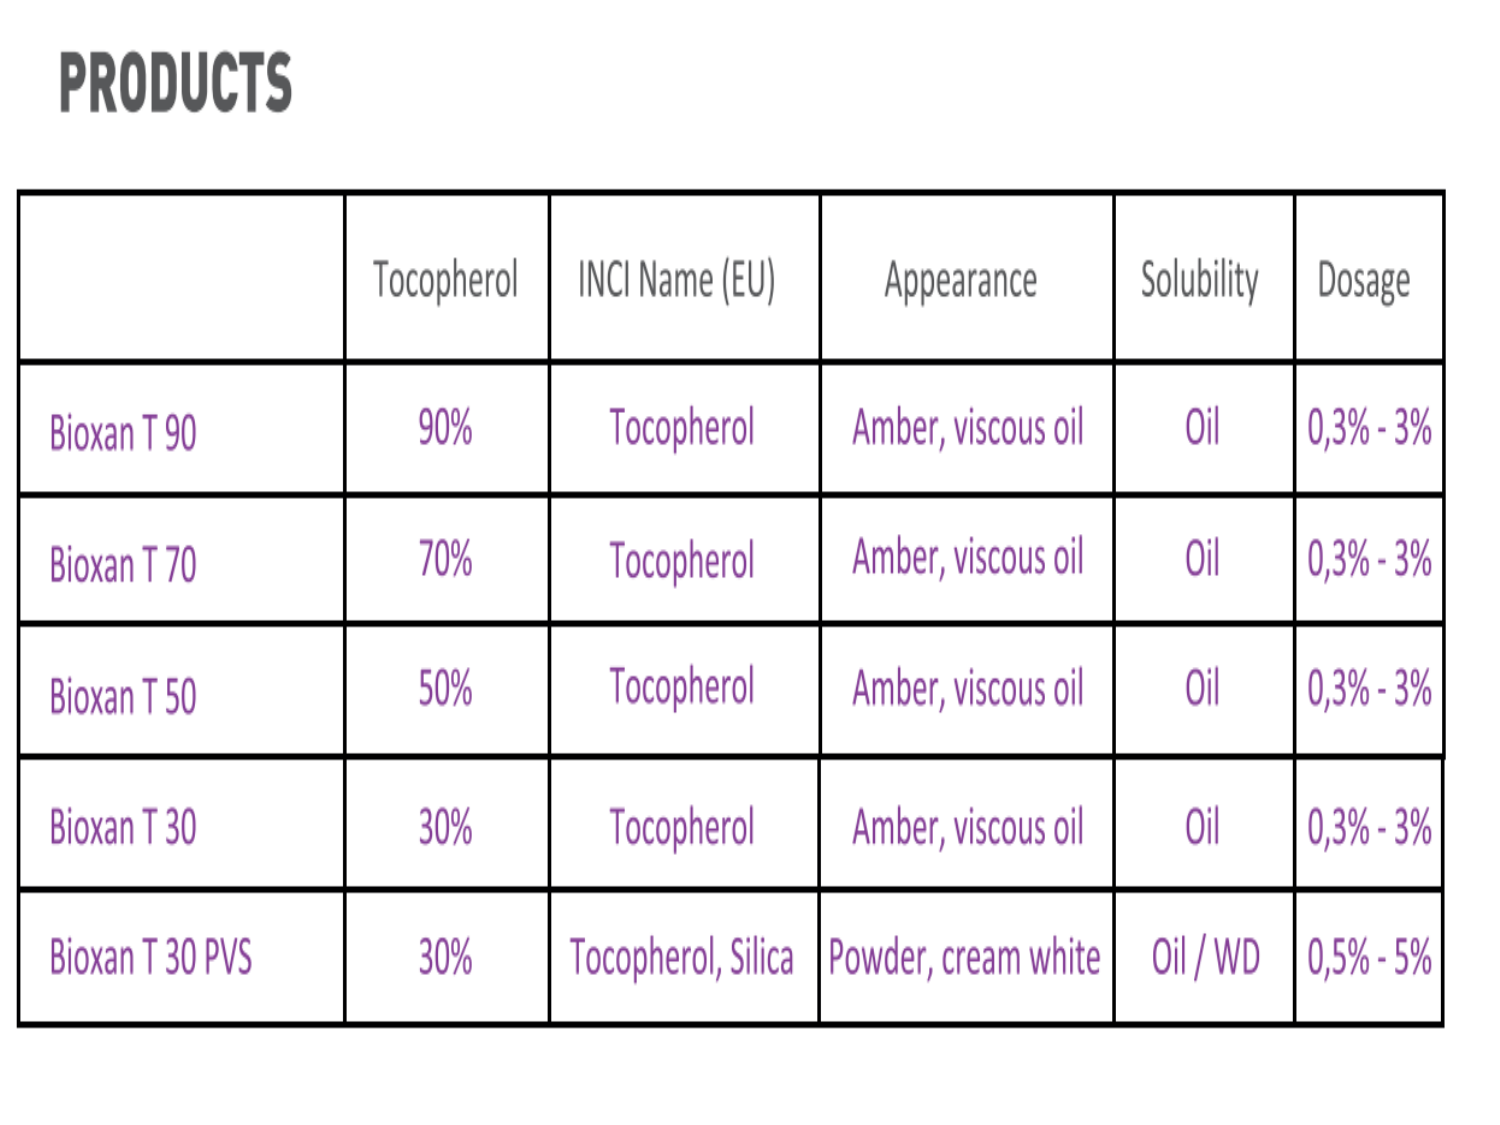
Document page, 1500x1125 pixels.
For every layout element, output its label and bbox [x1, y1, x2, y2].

list [0, 0, 1500, 1125]
